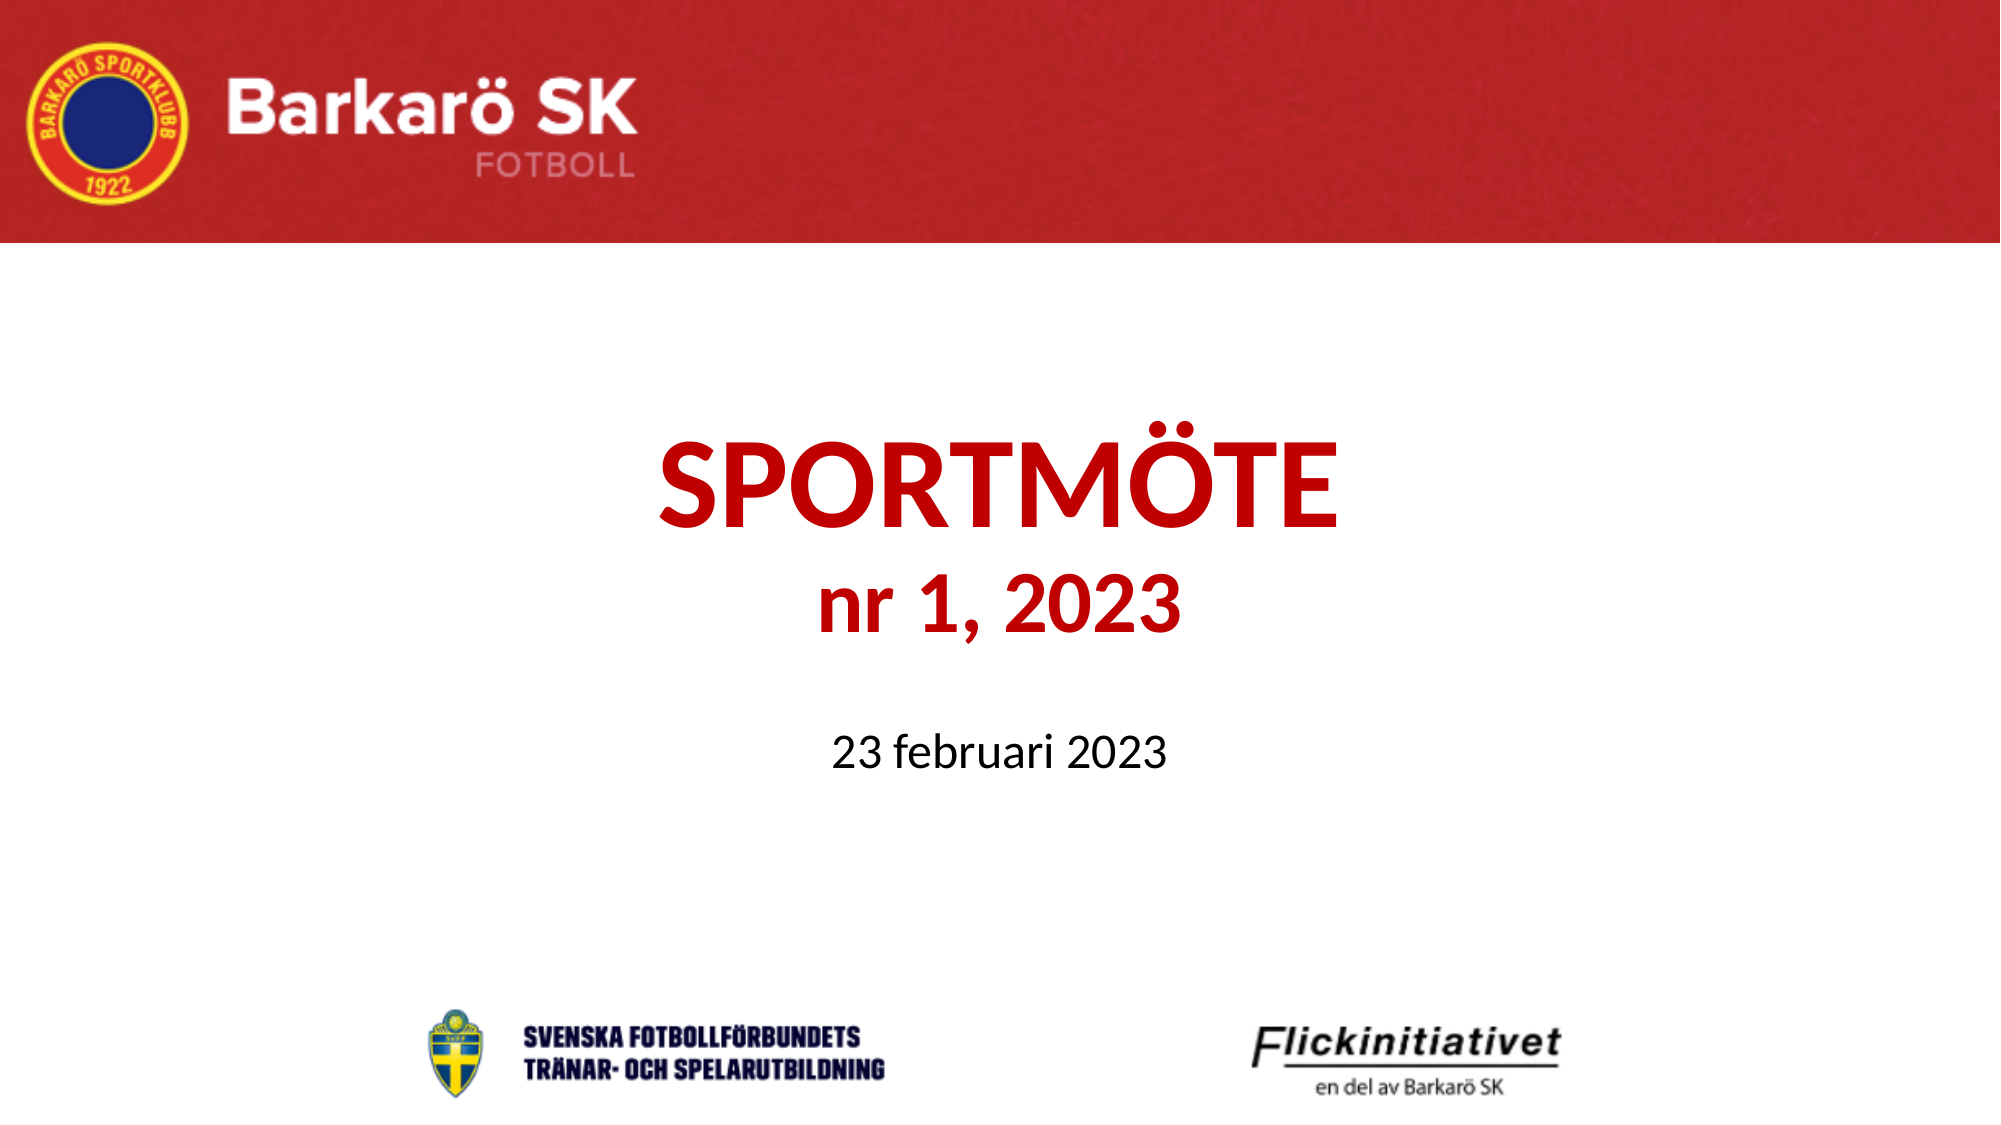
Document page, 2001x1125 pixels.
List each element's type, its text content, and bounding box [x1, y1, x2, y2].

subtitle 23 februari 2023 [249, 718, 1750, 990]
picture [399, 992, 916, 1122]
picture [0, 0, 2000, 243]
title SPORTMÖTE nr 1, 2023 [249, 406, 1750, 660]
picture [1225, 996, 1601, 1125]
